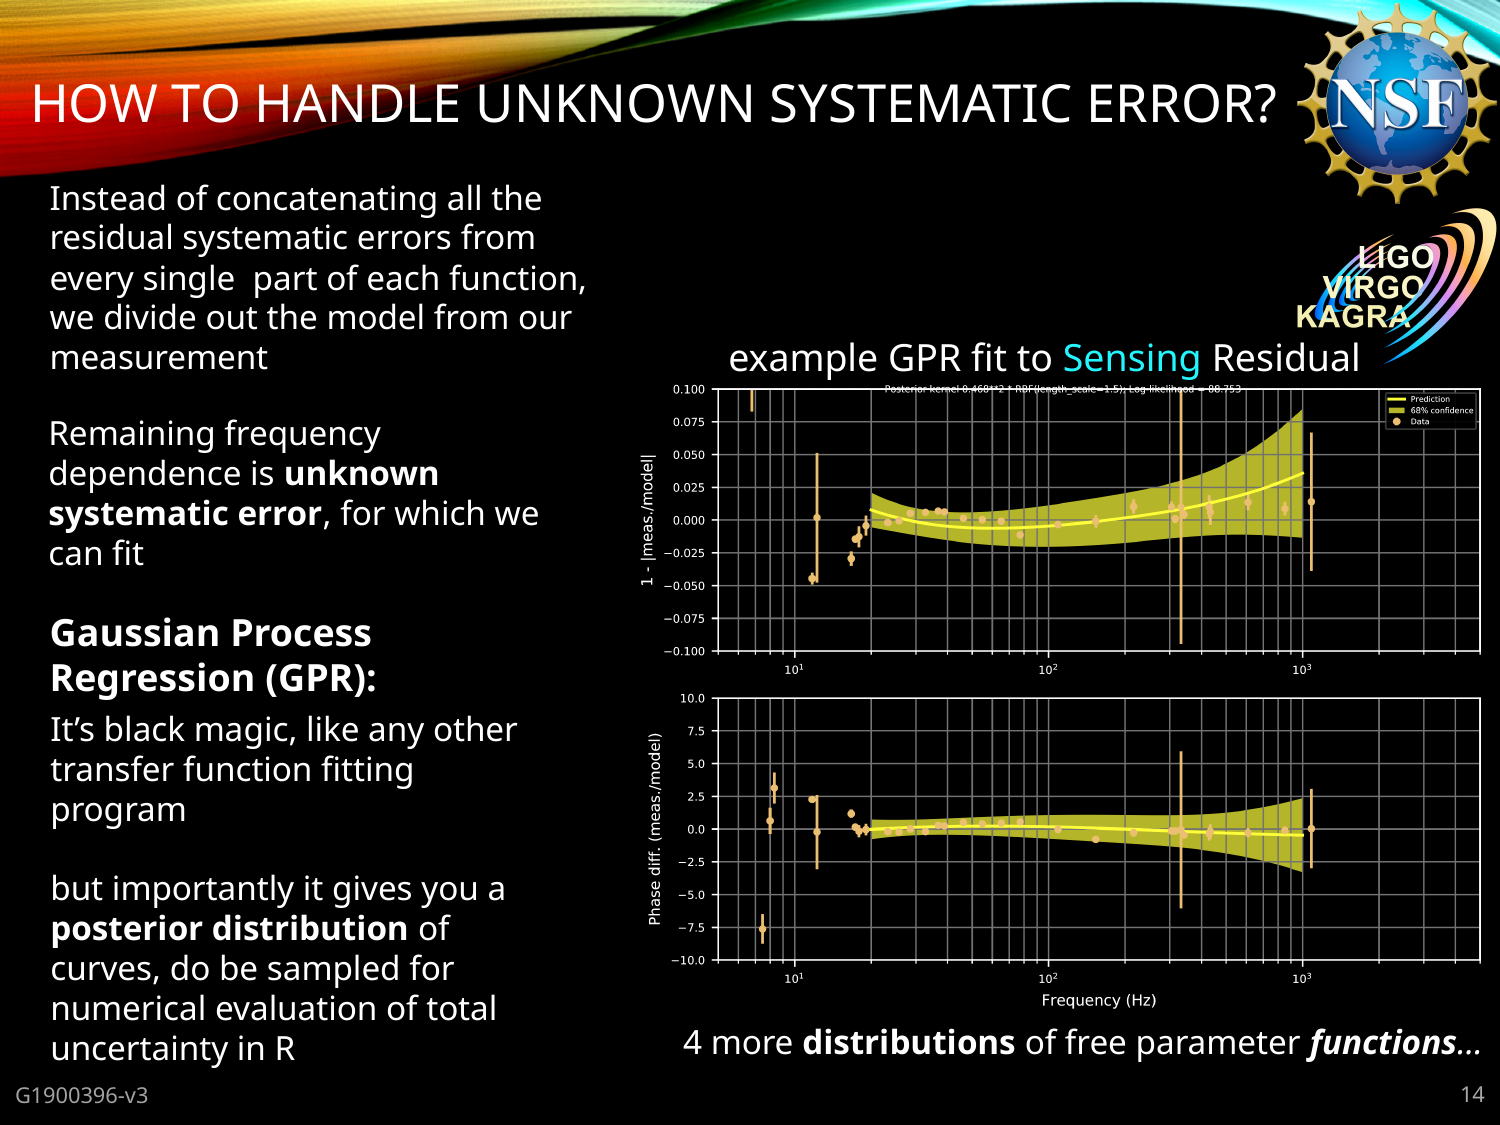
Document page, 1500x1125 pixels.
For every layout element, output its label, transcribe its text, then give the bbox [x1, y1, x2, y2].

text_box example GPR fit to Sensing Residual [713, 326, 1376, 369]
text_box Remaining frequency dependence is unknown systematic error, for which we can fit [33, 405, 560, 580]
picture [0, 0, 1500, 367]
slide_number 14 [1175, 1065, 1500, 1125]
text_box 4 more distributions of free parameter functions… [668, 1022, 1498, 1069]
slide_number G1900396-v3 [0, 1065, 351, 1125]
text_box Gaussian Process Regression (GPR): [34, 601, 427, 707]
text_box Instead of concatenating all the residual systematic errors from every single part of each function, we divide out the model from our measurement [34, 169, 642, 384]
text_box It’s black magic, like any other transfer function fitting program but importantly it gives you a posterior distribution of curves, do be sampled for numerical evaluation of total uncertainty in R [35, 700, 550, 1075]
title How to Handle Unknown Systematic Error? [0, 42, 1294, 168]
picture [626, 369, 1500, 1022]
